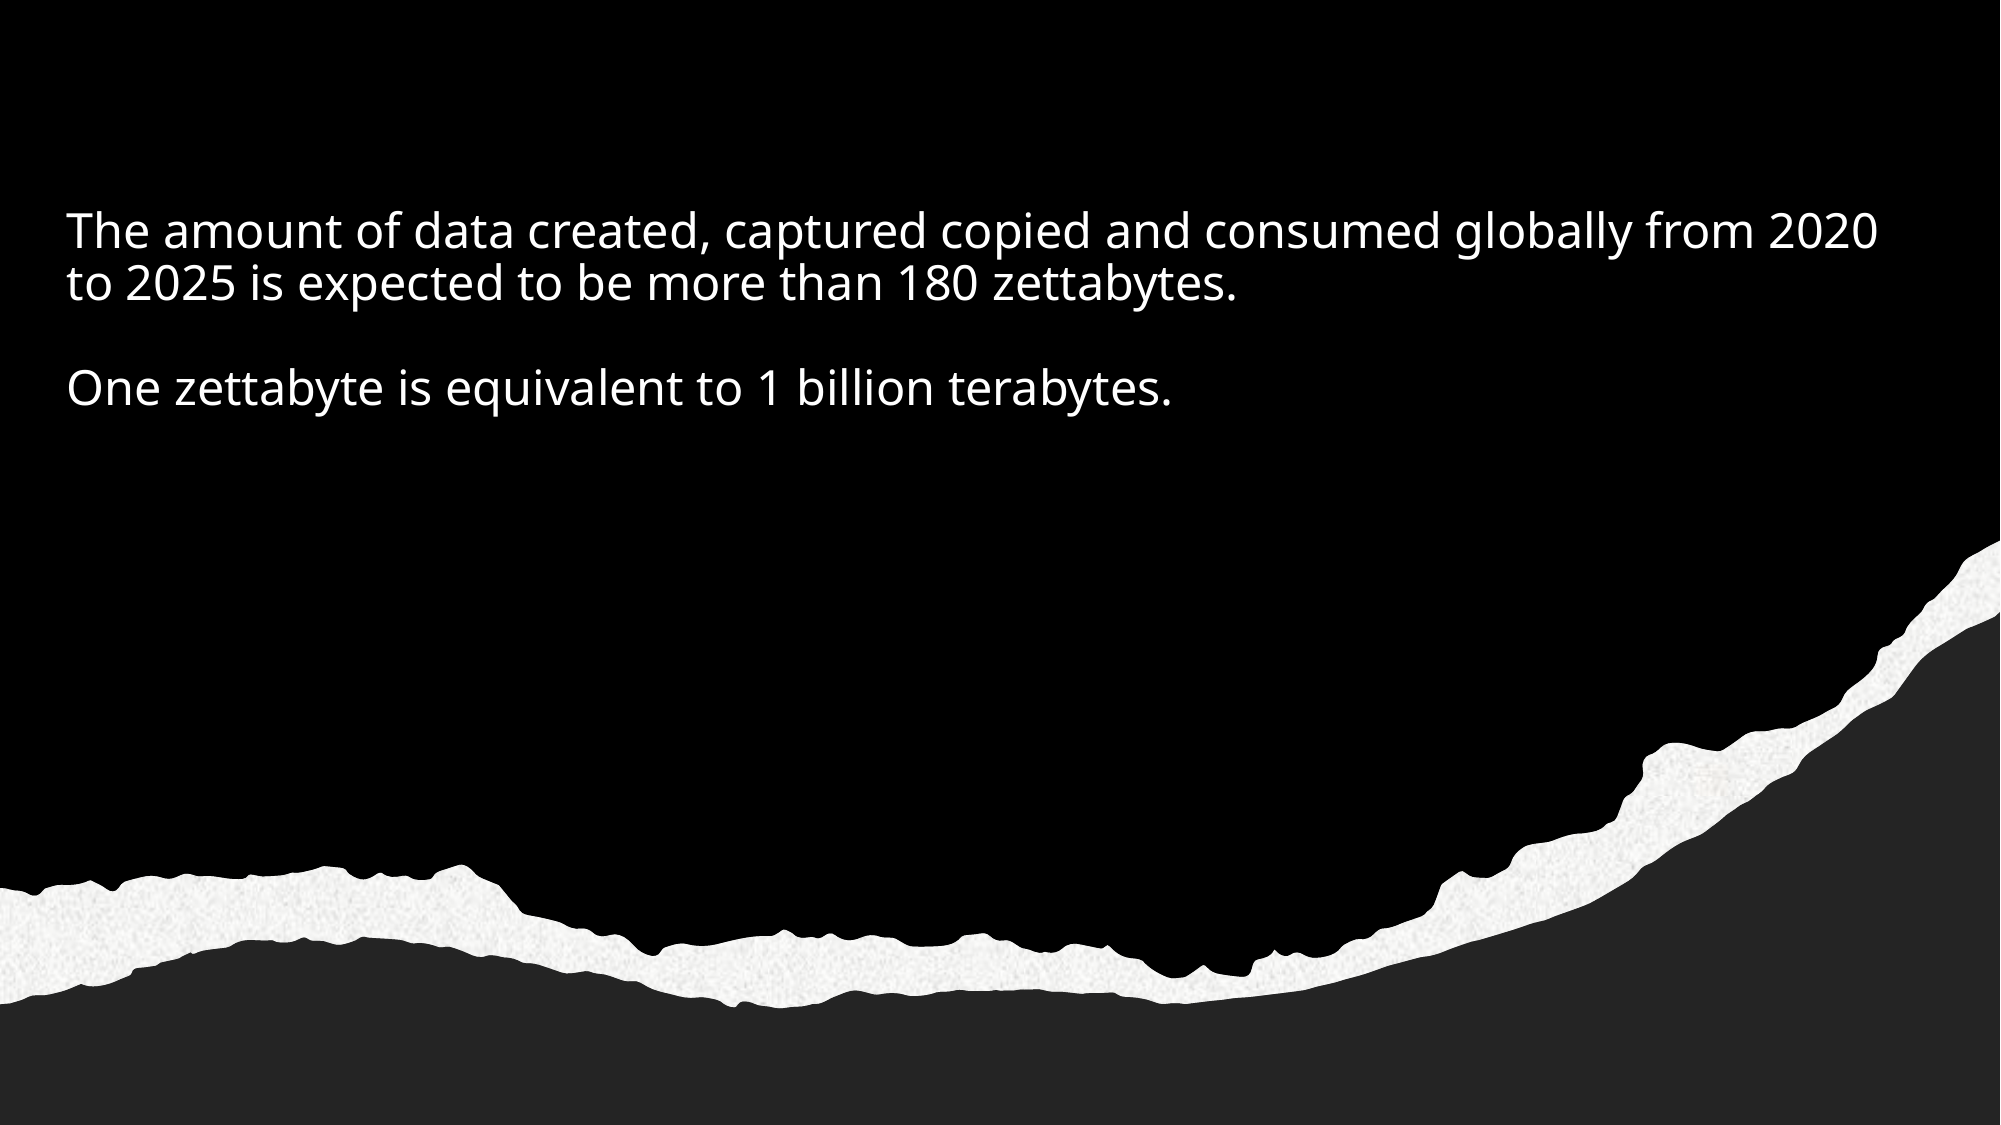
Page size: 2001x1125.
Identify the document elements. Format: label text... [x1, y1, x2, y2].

text_box [0, 0, 2000, 540]
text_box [0, 540, 2000, 1125]
title The amount of data created, captured copied and consumed globally from 2020 to 2025 is expected to be more than 180 zettabytes. One zettabyte is equivalent to 1 billion terabytes. [51, 198, 1949, 424]
